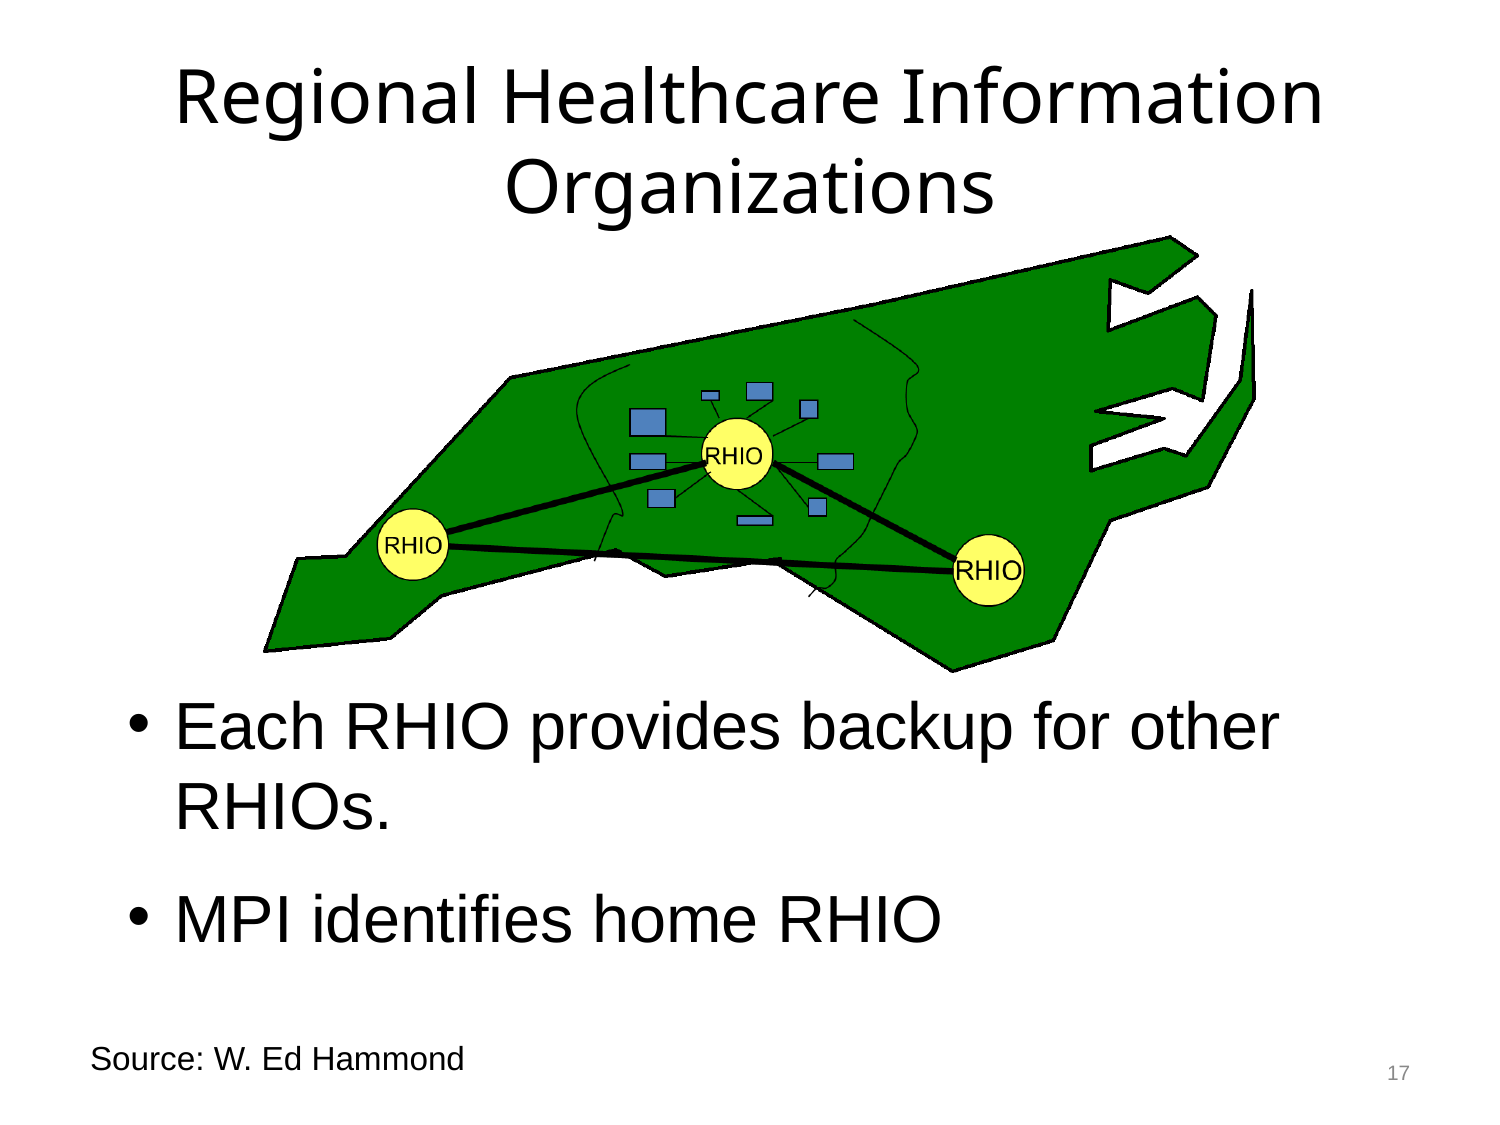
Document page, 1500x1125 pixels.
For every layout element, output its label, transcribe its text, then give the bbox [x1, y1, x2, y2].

list Each RHIO provides backup for other RHIOs. MPI identifies home RHIO [112, 675, 1426, 1013]
list Source: W. Ed Hammond [75, 1029, 640, 1118]
title Regional Healthcare Information Organizations [75, 45, 1425, 233]
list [259, 231, 1260, 676]
slide_number 17 [1341, 1027, 1425, 1118]
